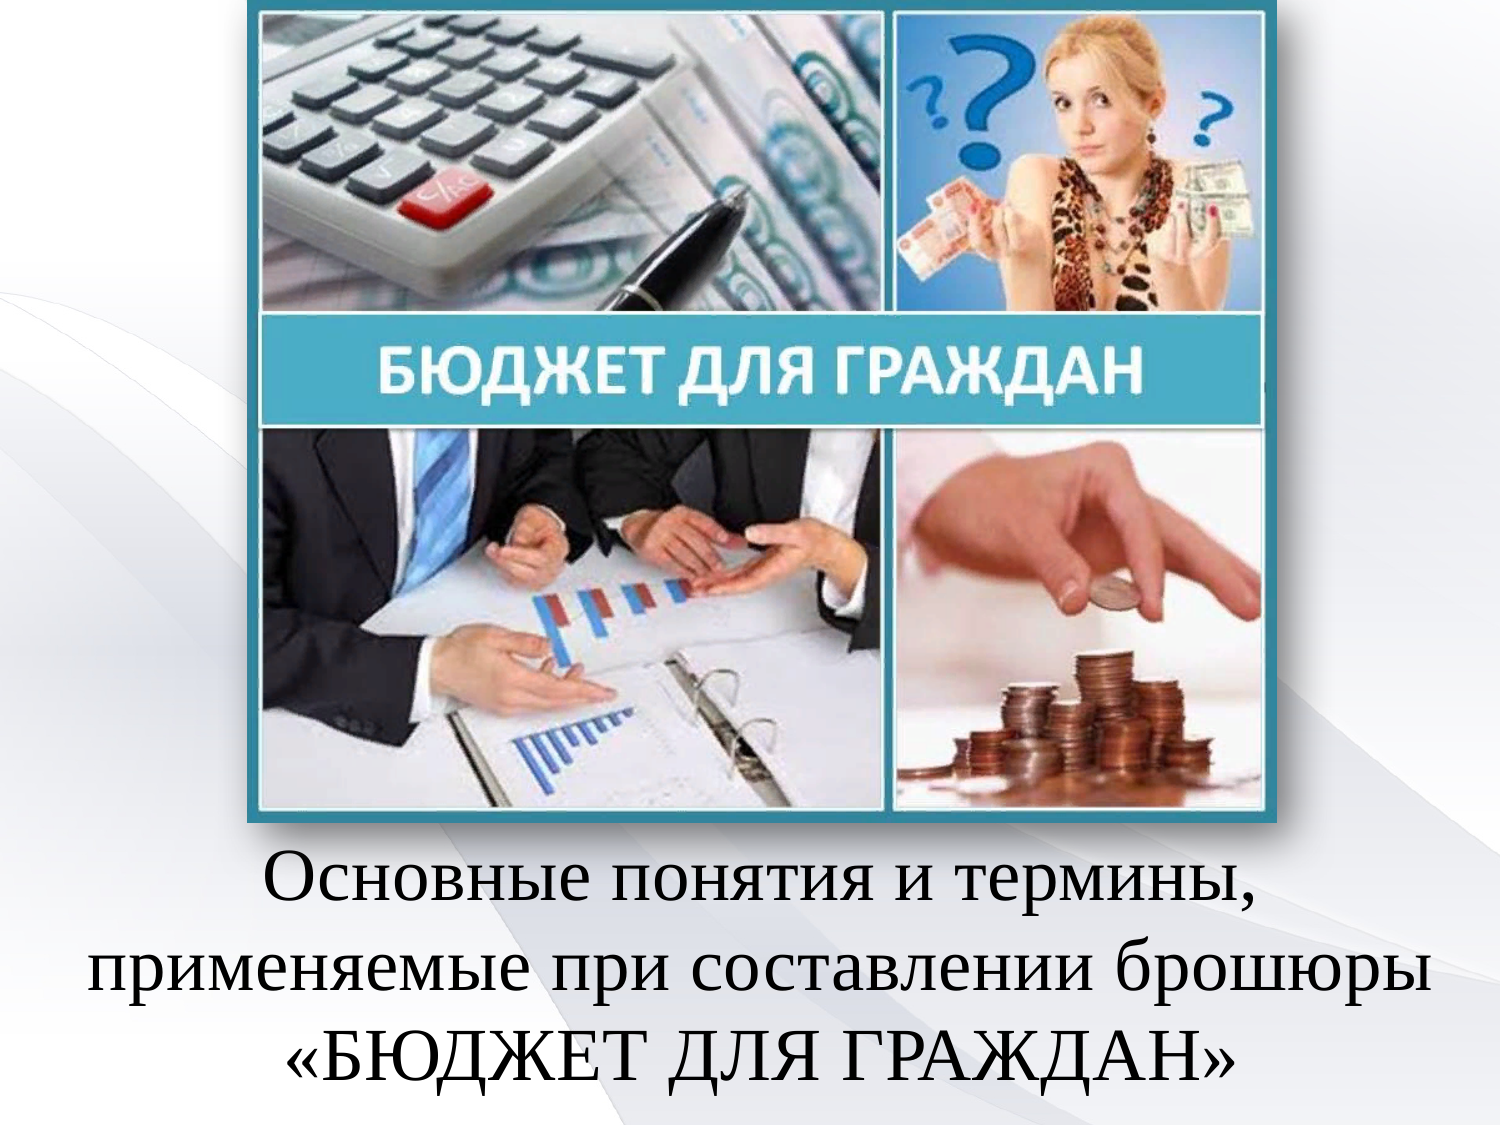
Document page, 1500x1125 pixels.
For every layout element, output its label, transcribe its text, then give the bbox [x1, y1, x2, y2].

list Основные понятия и термины, применяемые при составлении брошюры «БЮДЖЕТ ДЛЯ ГРАЖДАН» [33, 817, 1491, 1125]
picture [0, 0, 1500, 1125]
table_header Исполнитель программы [239, 817, 1312, 863]
